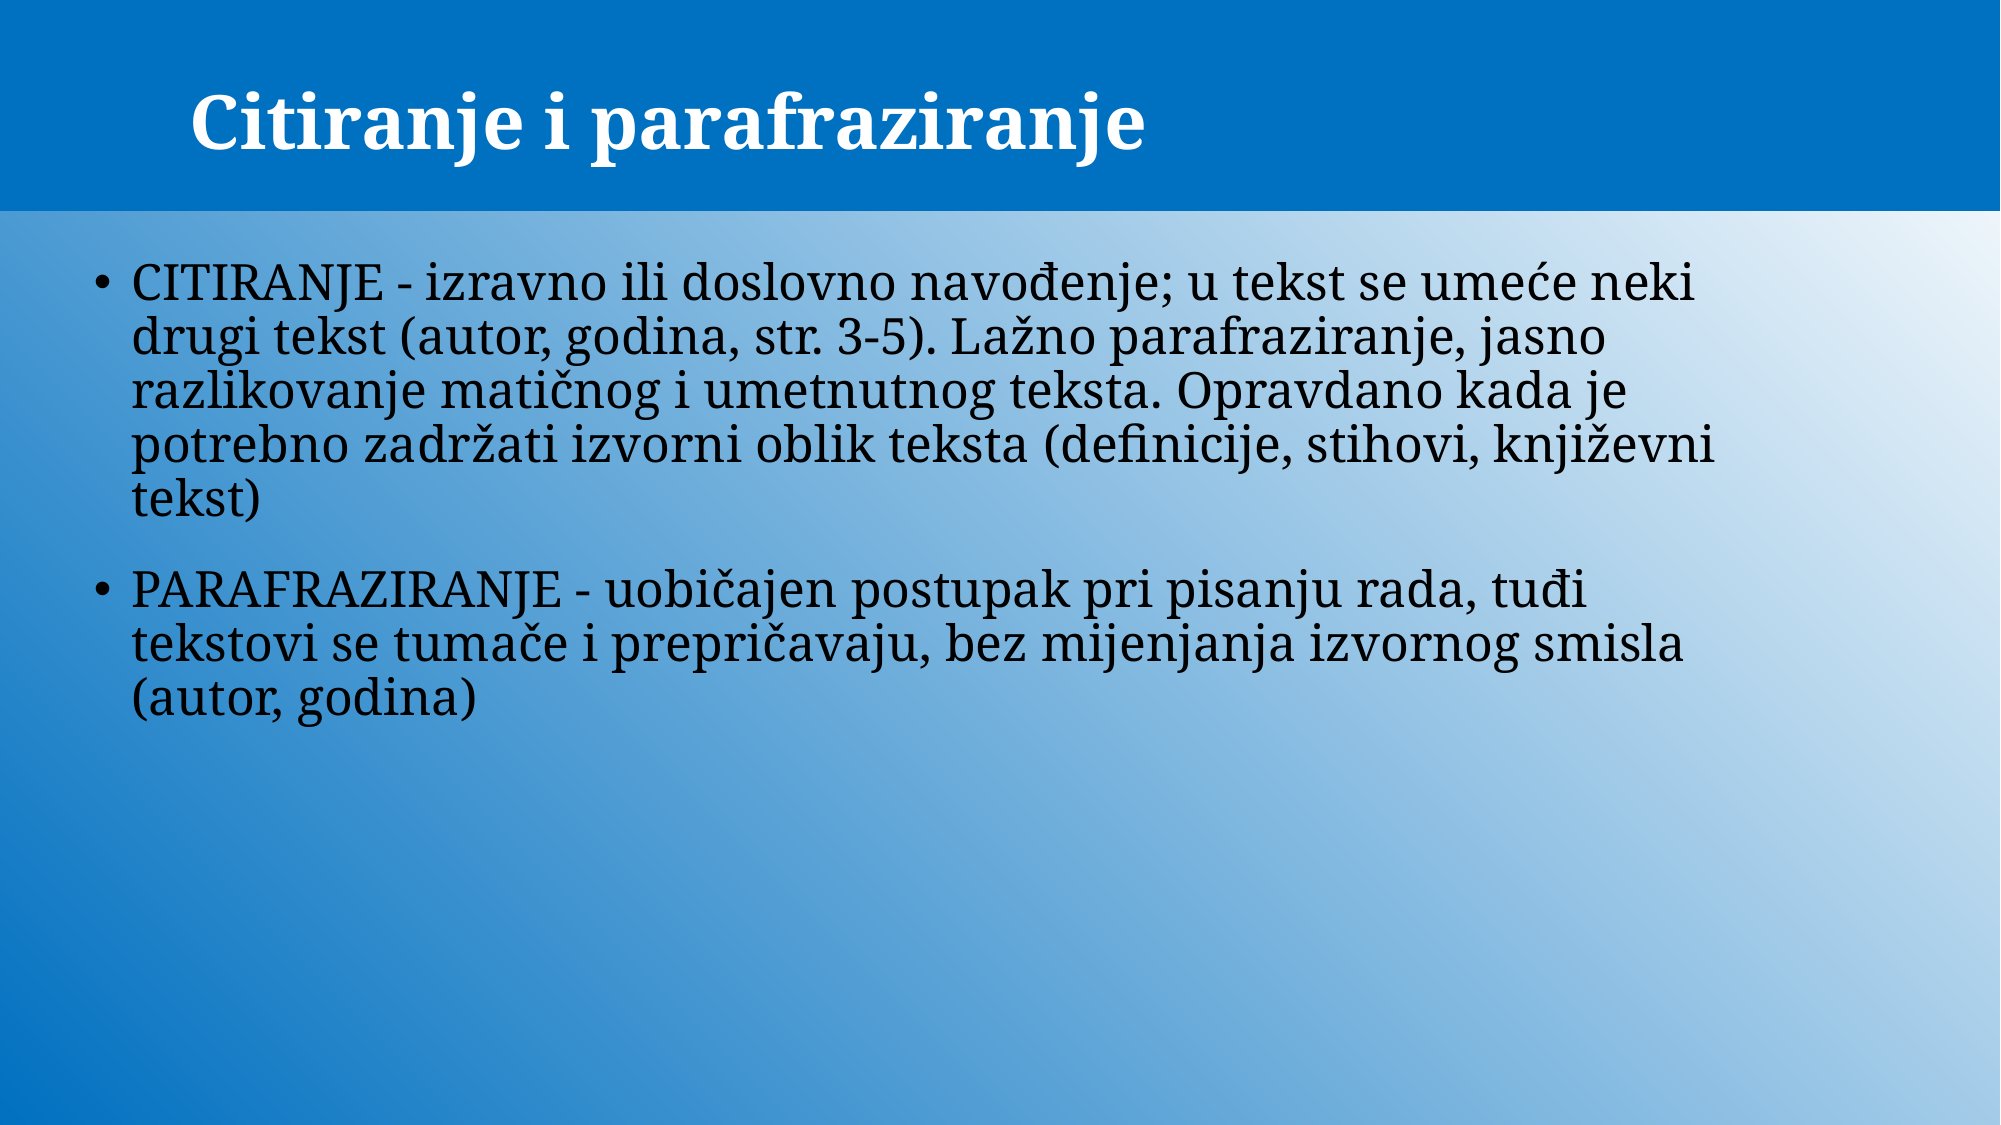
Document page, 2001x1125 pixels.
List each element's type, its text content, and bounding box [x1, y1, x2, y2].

text_box [0, 0, 2000, 211]
list CITIRANJE - izravno ili doslovno navođenje; u tekst se umeće neki drugi tekst (autor, godina, str. 3-5). Lažno parafraziranje, jasno razlikovanje matičnog i umetnutnog teksta. Opravdano kada je potrebno zadržati izvorni oblik teksta (definicije, stihovi, književni tekst) PARAFRAZIRANJE - uobičajen postupak pri pisanju rada, tuđi tekstovi se tumače i prepričavaju, bez mijenjanja izvornog smisla (autor, godina) [78, 249, 1780, 1050]
title Citiranje i parafraziranje [174, 16, 1825, 234]
